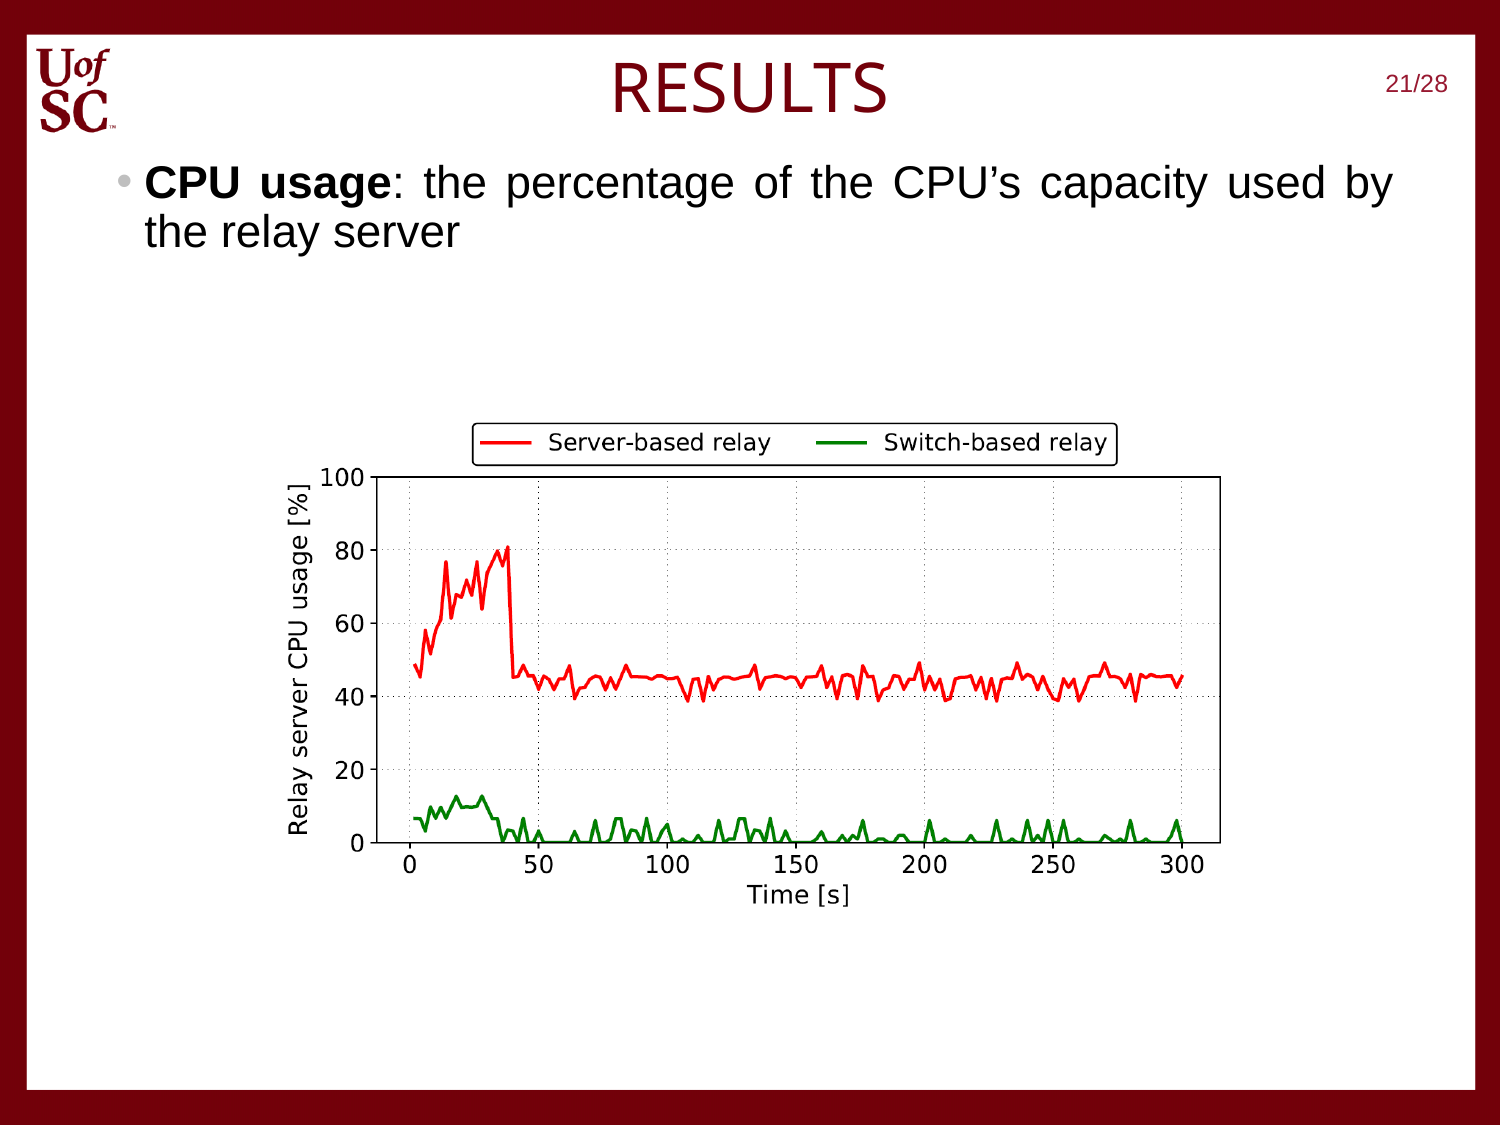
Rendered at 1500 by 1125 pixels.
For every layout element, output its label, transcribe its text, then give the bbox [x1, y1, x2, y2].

title Results [75, 25, 1425, 156]
picture [0, 0, 1500, 1125]
text_box CPU usage: the percentage of the CPU’s capacity used by the relay server [101, 151, 1409, 1037]
